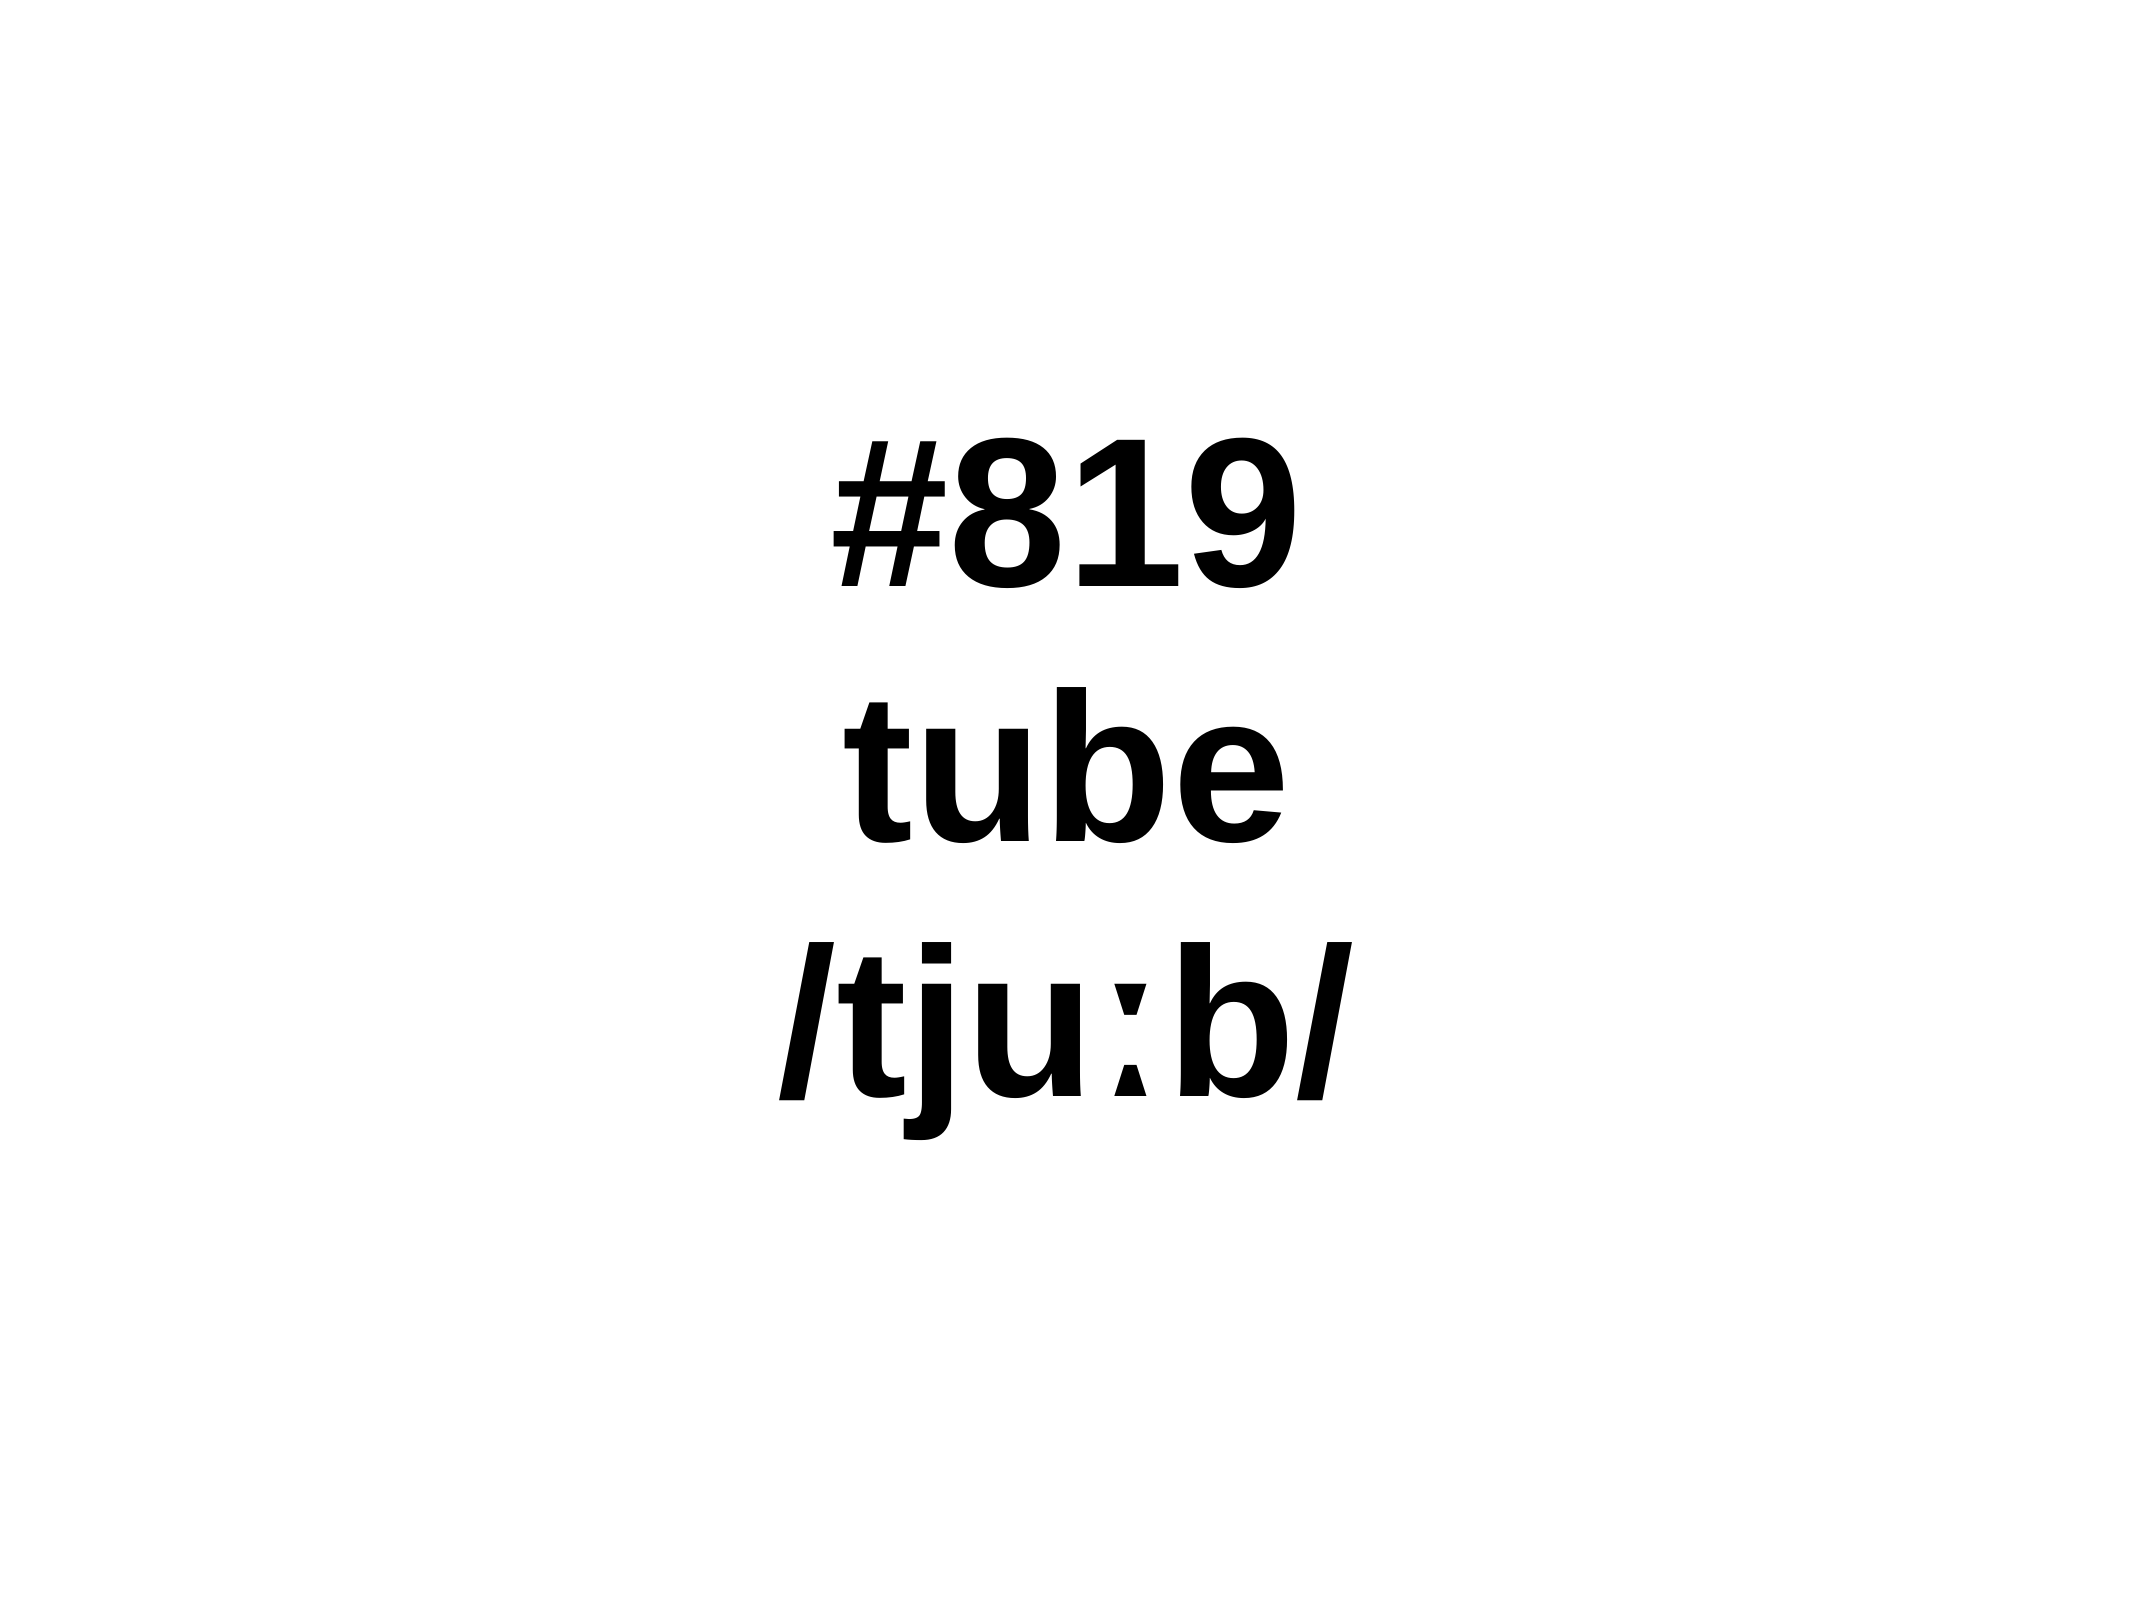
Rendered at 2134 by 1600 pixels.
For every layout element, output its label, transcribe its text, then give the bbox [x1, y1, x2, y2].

list #819 tube /tjuːb/ [207, 366, 1926, 1147]
